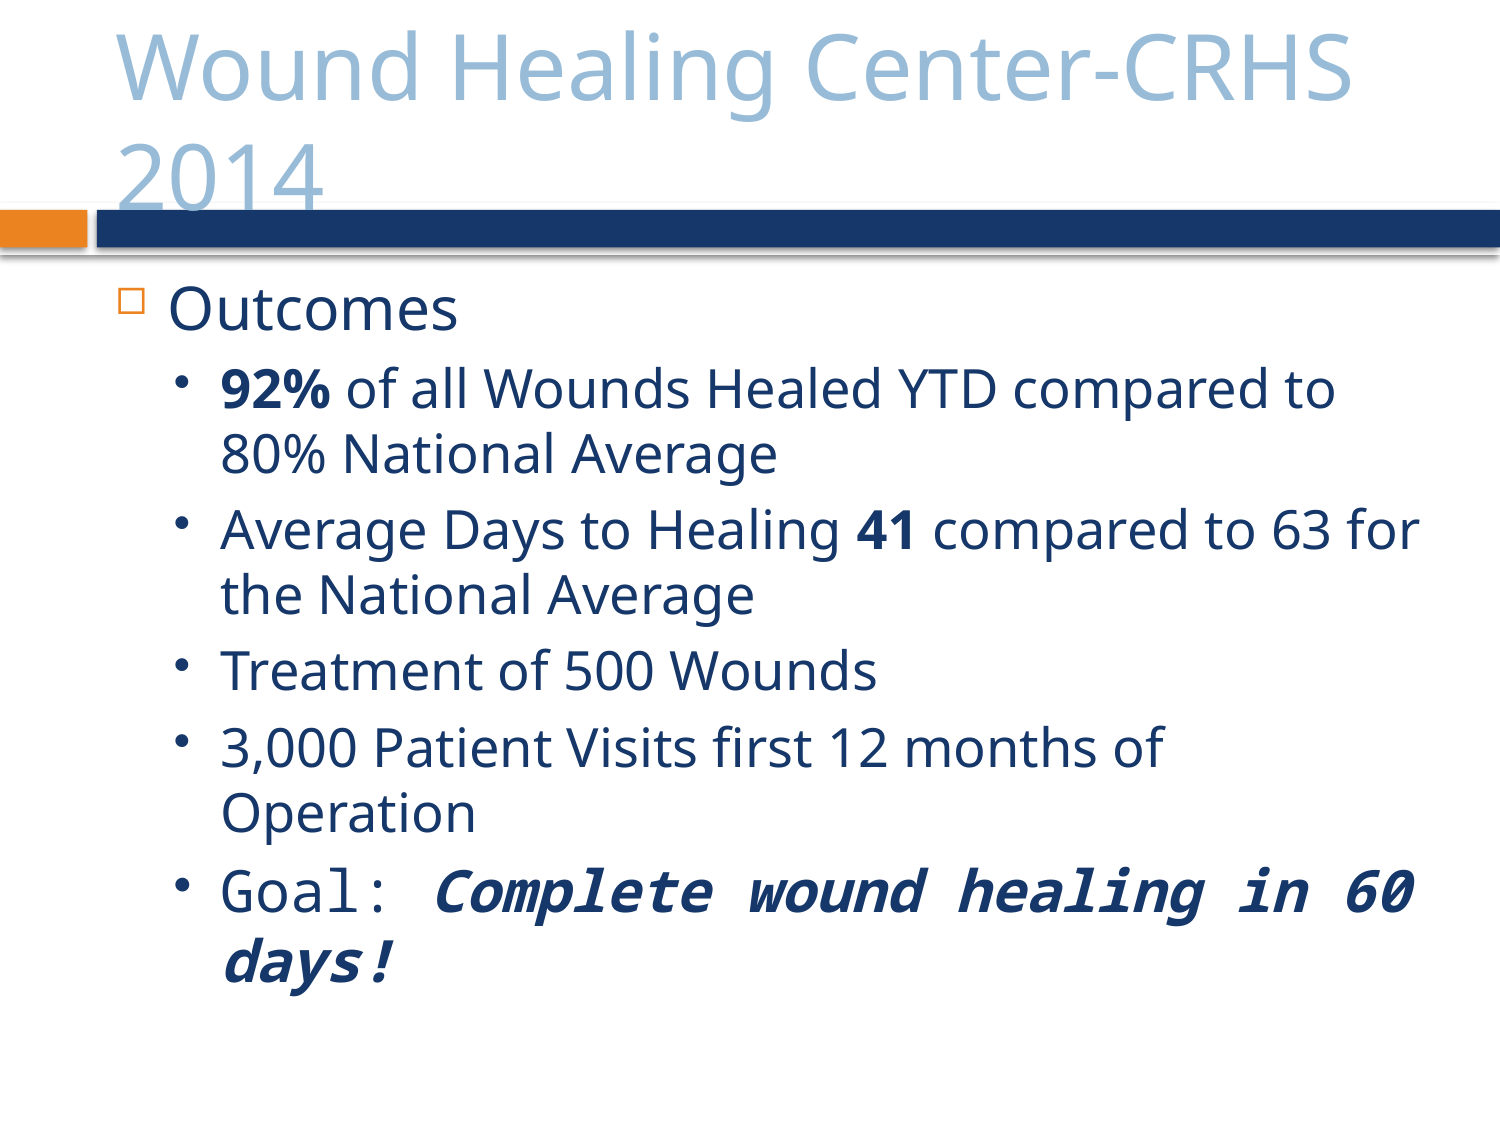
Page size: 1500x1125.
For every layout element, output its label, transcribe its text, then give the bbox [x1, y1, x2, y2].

list Outcomes 92% of all Wounds Healed YTD compared to 80% National Average Average Days to Healing 41 compared to 63 for the National Average Treatment of 500 Wounds 3,000 Patient Visits first 12 months of Operation Goal: Complete wound healing in 60 days! [100, 262, 1439, 1001]
title Wound Healing Center-CRHS 2014 [100, 37, 1439, 201]
